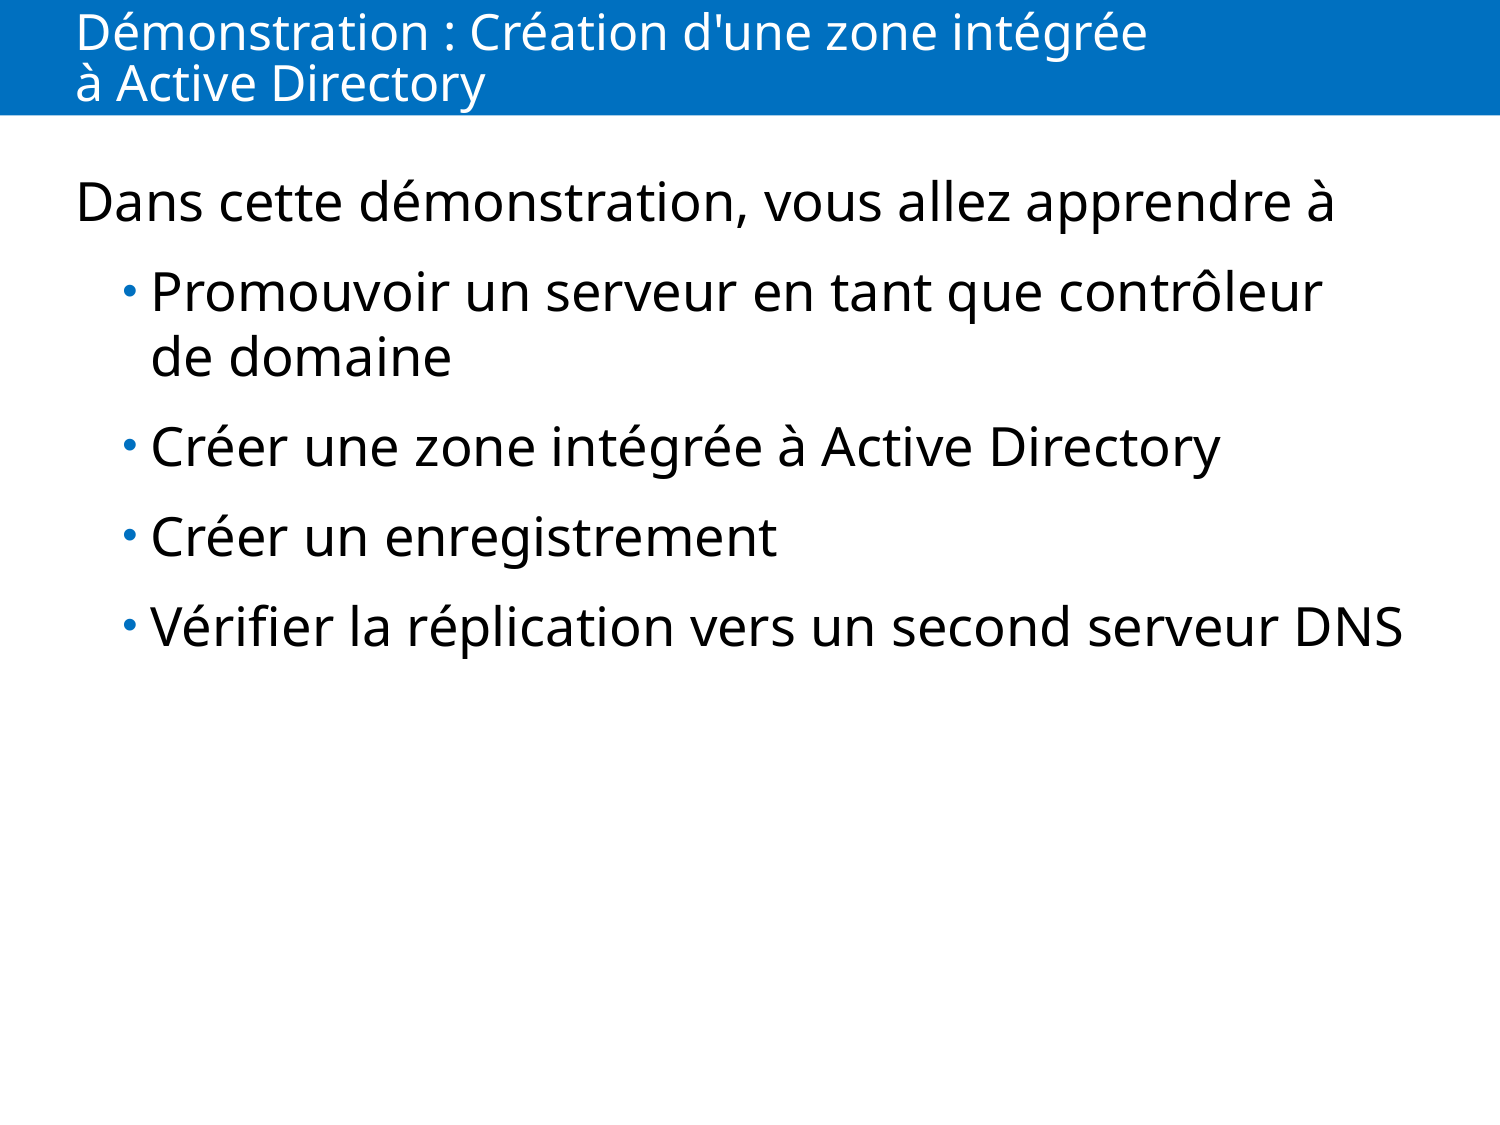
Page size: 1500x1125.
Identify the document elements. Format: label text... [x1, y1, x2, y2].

title Démonstration : Création d'une zone intégrée à Active Directory [75, 0, 1351, 122]
text_box Dans cette démonstration, vous allez apprendre à Promouvoir un serveur en tant que contrôleur de domaine Créer une zone intégrée à Active Directory Créer un enregistrement Vérifier la réplication vers un second serveur DNS [75, 167, 1408, 1012]
